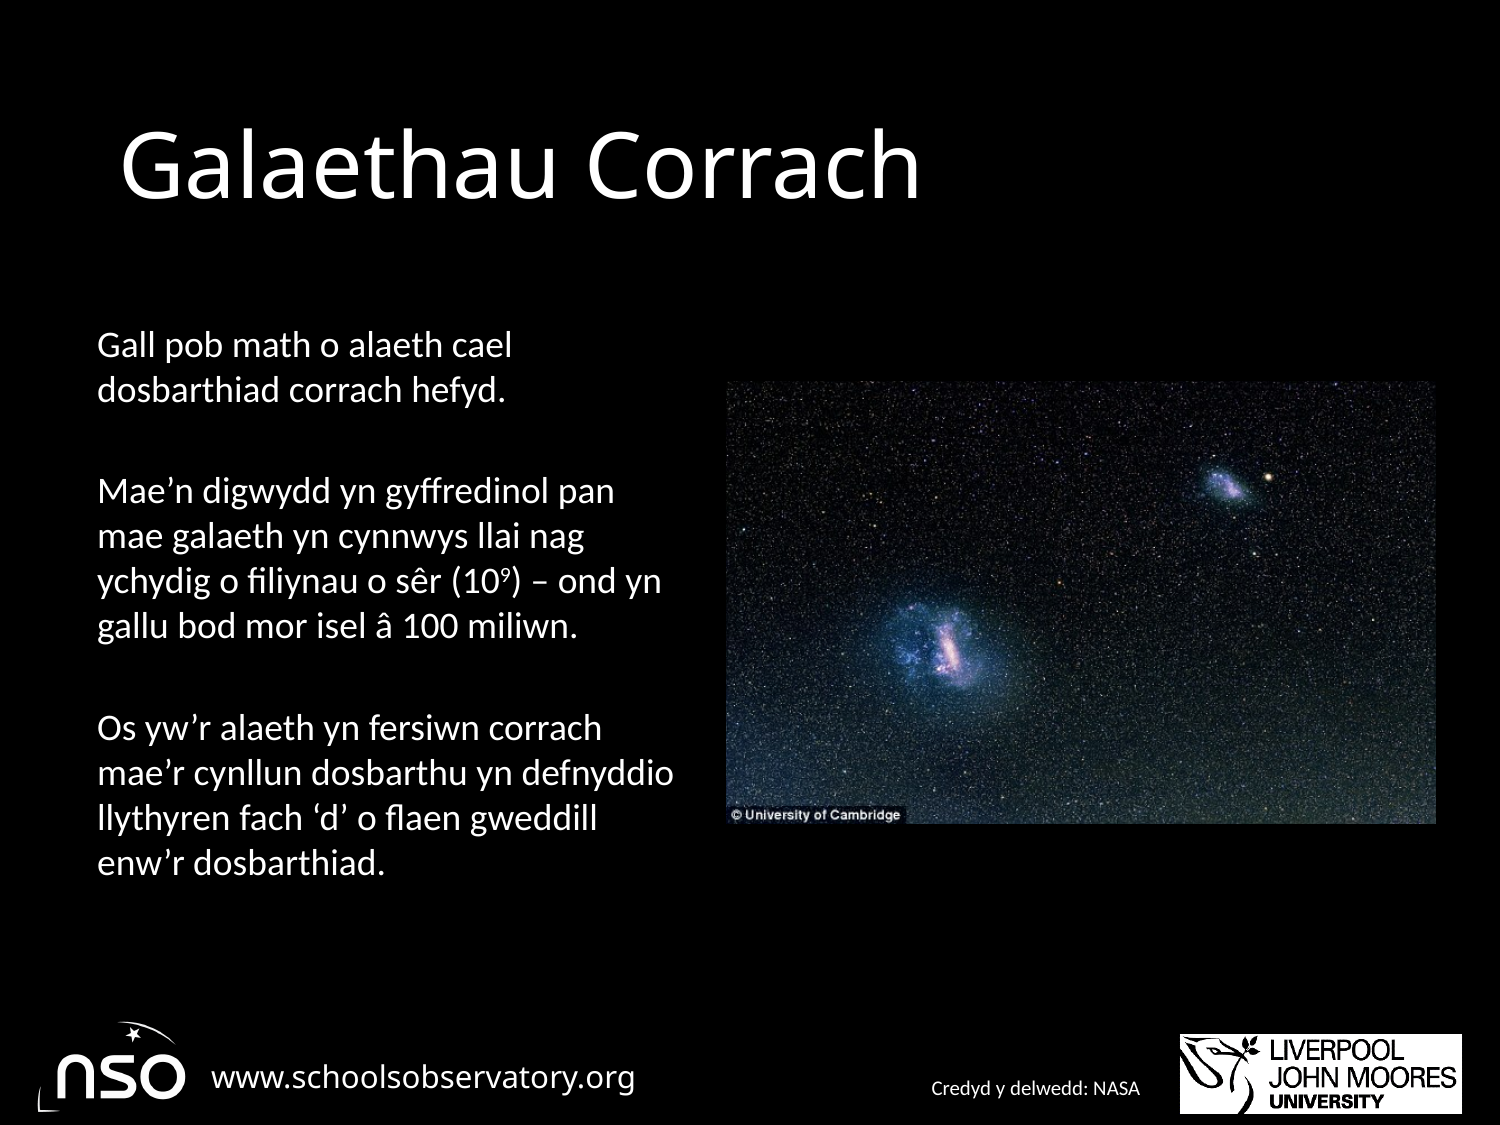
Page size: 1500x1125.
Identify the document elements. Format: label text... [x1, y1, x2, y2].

list Gall pob math o alaeth cael dosbarthiad corrach hefyd. Mae’n digwydd yn gyffredinol pan mae galaeth yn cynnwys llai nag ychydig o filiynau o sêr (109) – ond yn gallu bod mor isel â 100 miliwn. Os yw’r alaeth yn fersiwn corrach mae’r cynllun dosbarthu yn defnyddio llythyren fach ‘d’ o flaen gweddill enw’r dosbarthiad. [82, 312, 701, 1020]
picture [726, 381, 1436, 824]
text_box www.schoolsobservatory.org [207, 1054, 809, 1115]
text_box Credyd y delwedd: NASA [916, 1066, 1156, 1107]
title Galaethau Corrach [103, 59, 1397, 278]
picture [1178, 1032, 1463, 1115]
picture [33, 1019, 207, 1115]
